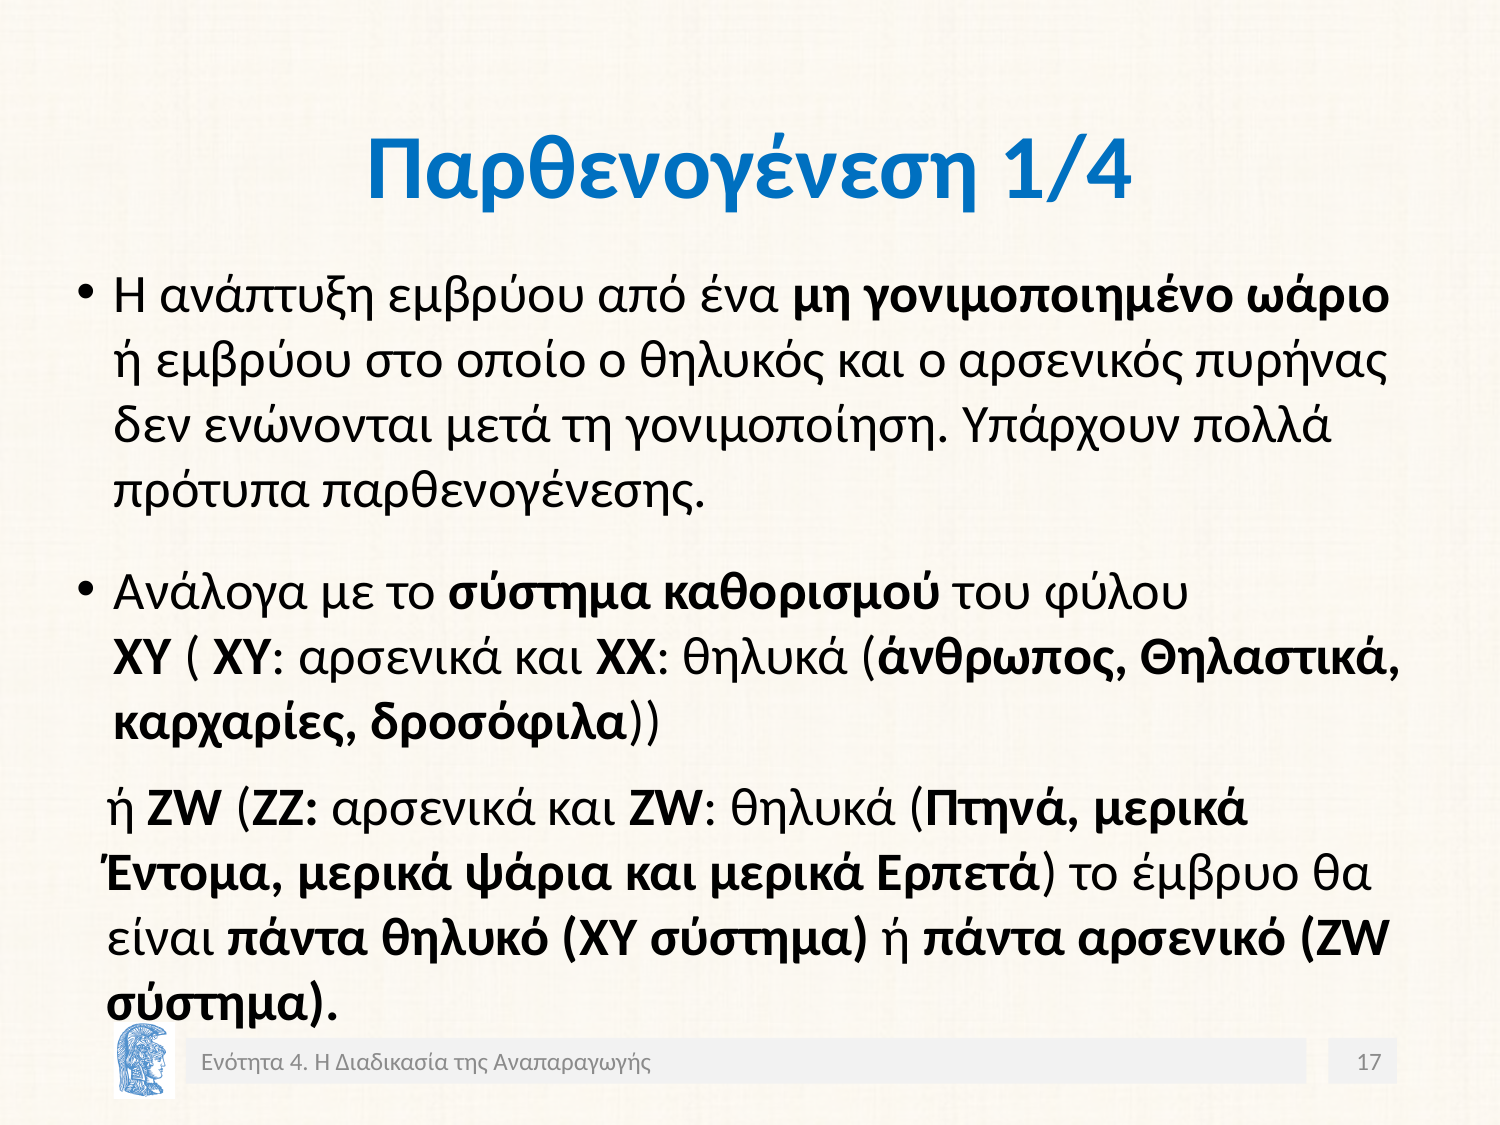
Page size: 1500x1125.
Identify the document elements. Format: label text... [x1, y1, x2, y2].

footer Ενότητα 4. Η Διαδικασία της Αναπαραγωγής [185, 1037, 1307, 1084]
slide_number 17 [1328, 1037, 1397, 1084]
title Παρθενογένεση 1/4 [103, 59, 1397, 250]
picture [113, 1022, 176, 1099]
list Η ανάπτυξη εμβρύου από ένα μη γονιμοποιημένο ωάριο ή εμβρύου στο οποίο ο θηλυκός και ο αρσενικός πυρήνας δεν ενώνονται μετά τη γονιμοποίηση. Υπάρχουν πολλά πρότυπα παρθενογένεσης. Ανάλογα με το σύστημα καθορισμού του φύλου XY ( ΧΥ: αρσενικά και ΧΧ: θηλυκά (άνθρωπος, Θηλαστικά, καρχαρίες, δροσόφιλα)) ή ΖW (ΖΖ: αρσενικά και ZW: θηλυκά (Πτηνά, μερικά Έντομα, μερικά ψάρια και μερικά Ερπετά) το έμβρυο θα είναι πάντα θηλυκό (XY σύστημα) ή πάντα αρσενικό (ZW σύστημα). [61, 250, 1439, 939]
